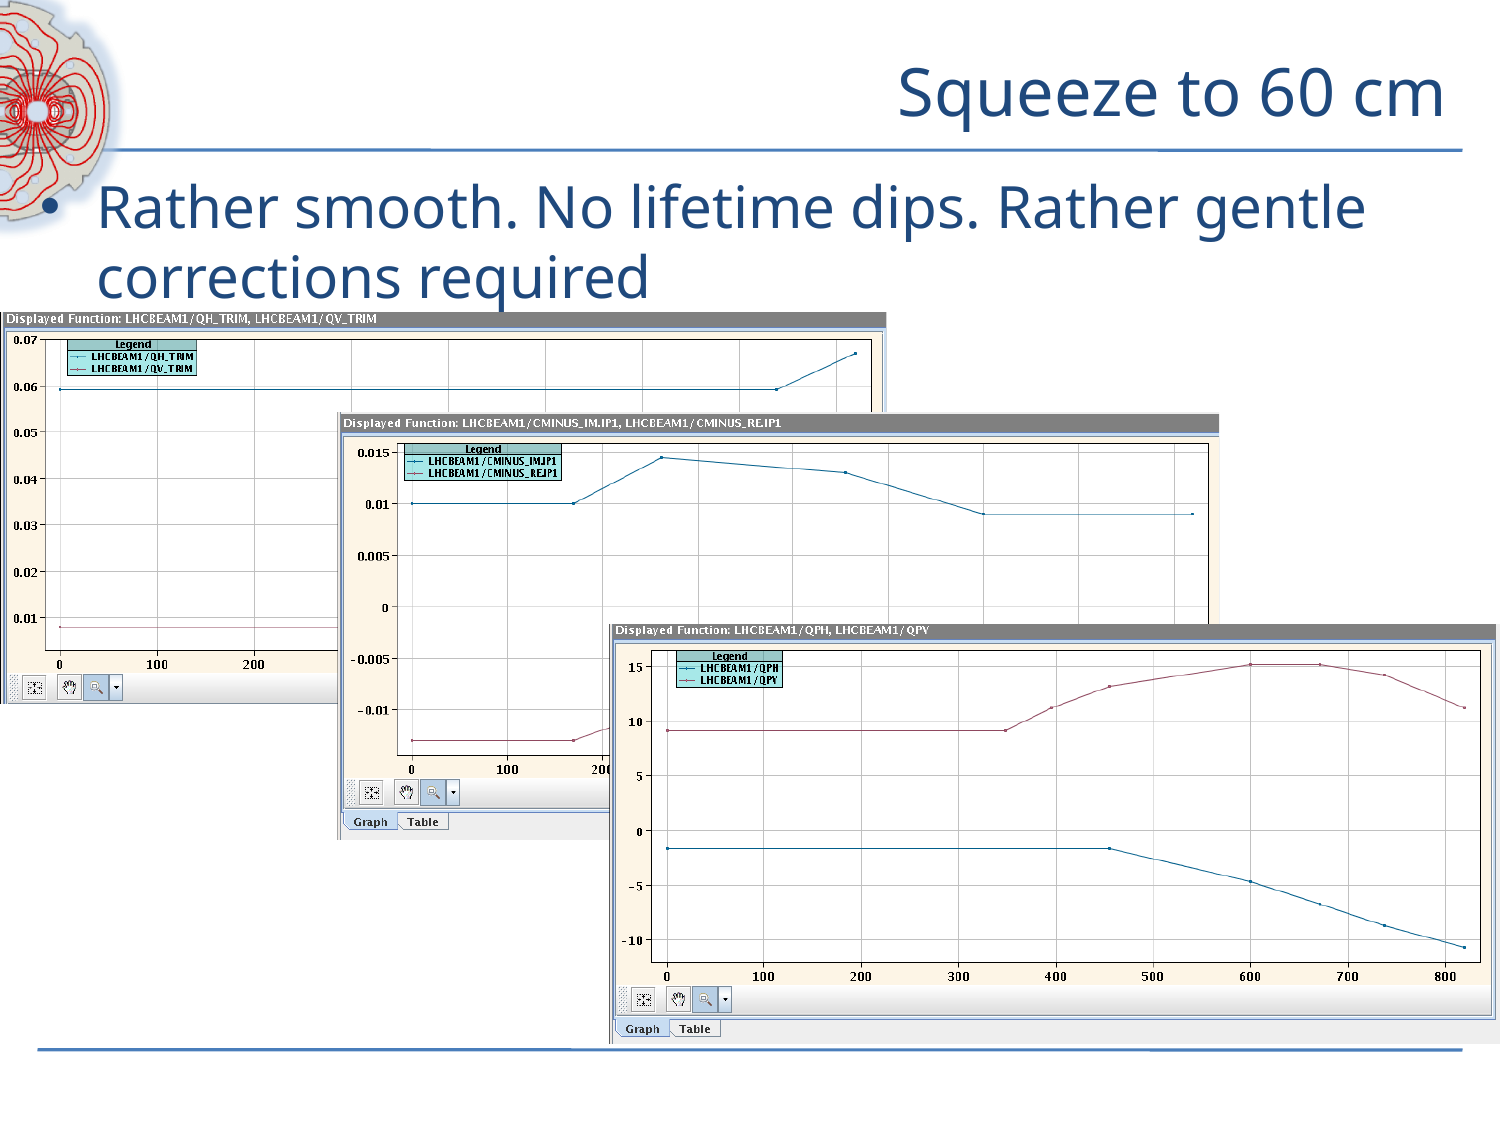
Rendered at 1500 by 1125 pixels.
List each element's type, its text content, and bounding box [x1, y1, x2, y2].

picture [0, 312, 1500, 1045]
title Squeeze to 60 cm [262, 24, 1463, 156]
picture [0, 2, 109, 220]
list Rather smooth. No lifetime dips. Rather gentle corrections required [24, 162, 1438, 401]
